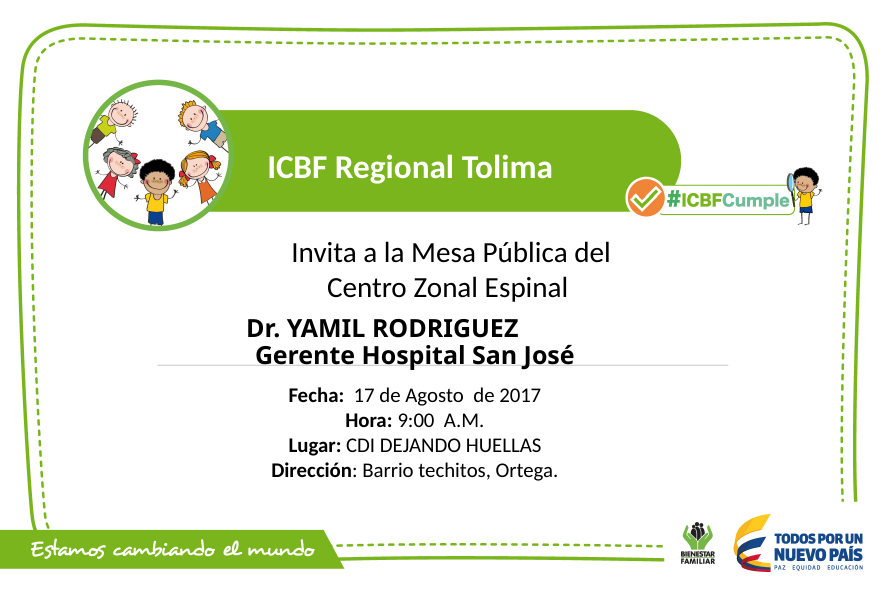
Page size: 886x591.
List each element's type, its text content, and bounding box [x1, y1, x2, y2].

text_box Invita a la Mesa Pública del Centro Zonal Espinal [265, 225, 637, 311]
text_box Fecha: 17 de Agosto de 2017 Hora: 9:00 A.M. Lugar: CDI DEJANDO HUELLAS Dirección: Barrio techitos, Ortega. [95, 374, 735, 490]
text_box ICBF Regional Tolima [252, 137, 578, 193]
picture [0, 0, 886, 591]
title Dr. YAMIL RODRIGUEZ Gerente Hospital San José [118, 322, 712, 364]
